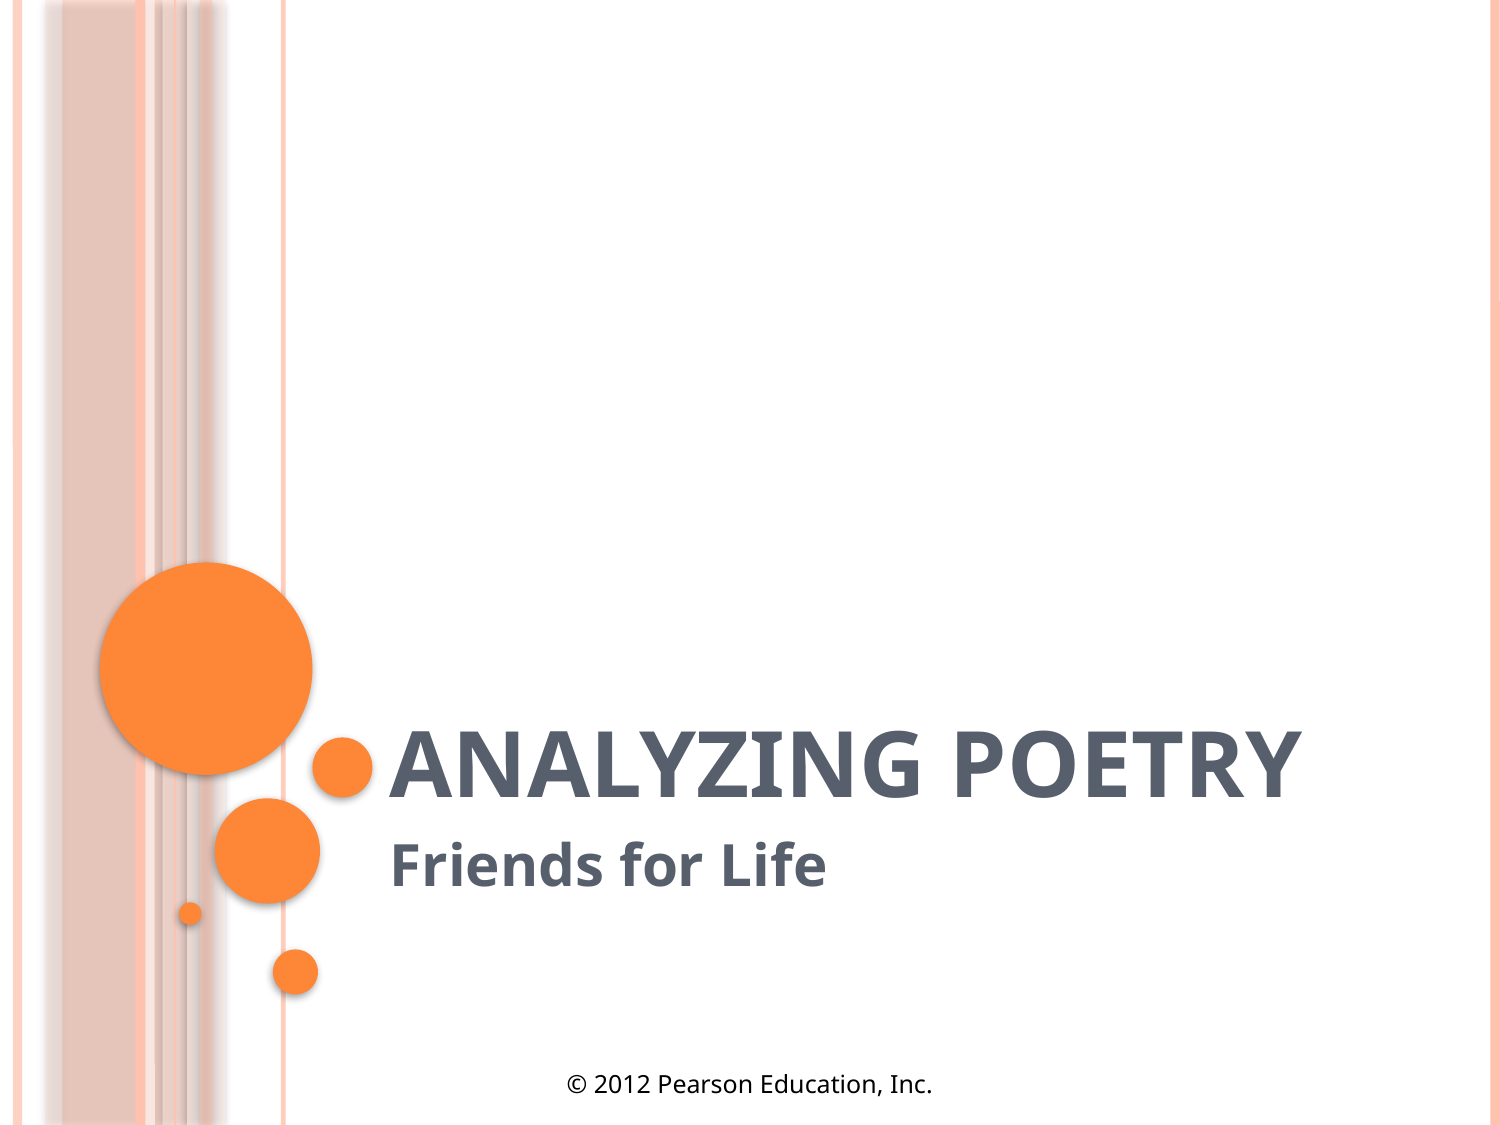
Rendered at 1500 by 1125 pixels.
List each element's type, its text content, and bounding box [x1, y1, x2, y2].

subtitle Friends for Life [375, 820, 1388, 1046]
text_box © 2012 Pearson Education, Inc. [425, 1060, 1075, 1106]
title Analyzing Poetry [375, 512, 1388, 820]
